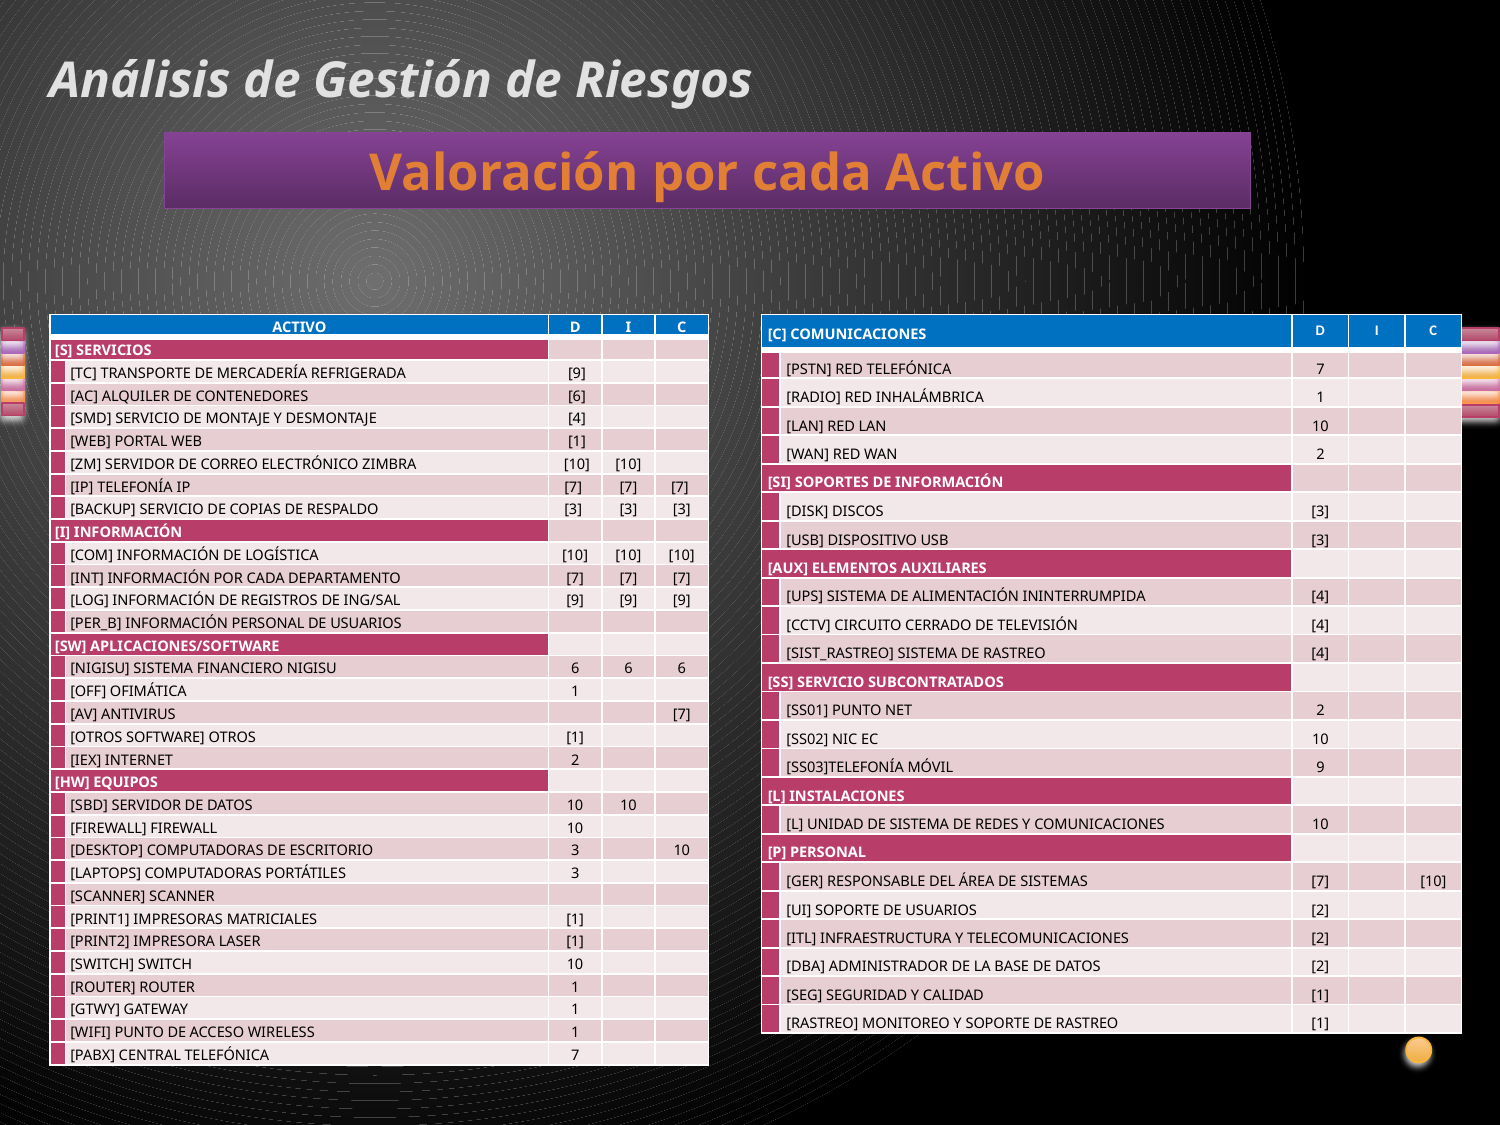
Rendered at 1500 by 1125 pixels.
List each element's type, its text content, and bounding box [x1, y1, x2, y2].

table_cell [7] [603, 475, 654, 495]
table_header C [656, 315, 708, 334]
table_cell 2 [549, 747, 601, 768]
table_cell [549, 340, 601, 359]
table_cell [ITL] INFRAESTRUCTURA Y TELECOMUNICACIONES [781, 920, 1291, 947]
table_cell 6 [603, 656, 654, 677]
table_cell [1406, 550, 1461, 577]
table_cell [762, 977, 779, 1004]
table_cell [762, 635, 779, 662]
table_cell [SW] APLICACIONES/SOFTWARE [51, 634, 548, 655]
table_cell [CCTV] CIRCUITO CERRADO DE TELEVISIÓN [781, 607, 1291, 634]
table_cell [1349, 579, 1404, 605]
table_cell [AUX] ELEMENTOS AUXILIARES [762, 550, 1291, 577]
table_cell [603, 384, 654, 405]
table_cell [762, 749, 779, 776]
table_cell [4] [1293, 607, 1348, 634]
table_cell [762, 949, 779, 975]
table_cell [762, 353, 779, 377]
table_cell [762, 408, 779, 434]
table_cell [762, 522, 779, 548]
table_cell [SS02] NIC EC [781, 721, 1291, 748]
table_cell [FIREWALL] FIREWALL [66, 816, 548, 837]
table_cell [1349, 1005, 1404, 1032]
table_cell [PSTN] RED TELEFÓNICA [781, 353, 1291, 377]
table_cell [603, 520, 654, 541]
table_cell 1 [549, 1020, 601, 1041]
table_cell [1406, 379, 1461, 406]
table_cell [549, 770, 601, 791]
table_cell [4] [1293, 635, 1348, 662]
table_cell [1] [549, 906, 601, 927]
table_cell [51, 884, 65, 905]
table_cell [1406, 949, 1461, 975]
table_cell [51, 565, 65, 586]
table_cell [GTWY] GATEWAY [66, 997, 548, 1018]
table_cell 7 [1293, 353, 1348, 377]
table_cell [HW] EQUIPOS [51, 770, 548, 791]
table_cell [USB] DISPOSITIVO USB [781, 522, 1291, 548]
table_cell [7] [549, 475, 601, 495]
table_cell [51, 793, 65, 814]
table_cell [3] [656, 497, 708, 518]
table_cell [656, 997, 708, 1018]
table_cell [3] [603, 497, 654, 518]
table_cell [7] [549, 565, 601, 586]
table_cell [51, 997, 65, 1018]
table_cell [603, 975, 654, 996]
table_cell [7] [656, 565, 708, 586]
table_cell [1293, 664, 1348, 691]
table_header ACTIVO [51, 315, 548, 334]
table_cell [DBA] ADMINISTRADOR DE LA BASE DE DATOS [781, 949, 1291, 975]
table_cell [BACKUP] SERVICIO DE COPIAS DE RESPALDO [66, 497, 548, 518]
table_cell [RASTREO] MONITOREO Y SOPORTE DE RASTREO [781, 1005, 1291, 1032]
table_cell [603, 861, 654, 882]
table_cell [51, 1043, 65, 1064]
table_cell [1349, 635, 1404, 662]
table_cell 10 [549, 793, 601, 814]
table_cell [ZM] SERVIDOR DE CORREO ELECTRÓNICO ZIMBRA [66, 452, 548, 473]
table_cell [1349, 977, 1404, 1004]
table_cell [762, 1005, 779, 1032]
table_cell [1349, 806, 1404, 833]
table_cell [762, 806, 779, 833]
table_cell [1349, 920, 1404, 947]
table_cell [GER] RESPONSABLE DEL ÁREA DE SISTEMAS [781, 863, 1291, 890]
table_cell [L] INSTALACIONES [762, 778, 1291, 804]
table_header D [1293, 315, 1348, 347]
table_cell [603, 634, 654, 655]
table_cell [1349, 408, 1404, 434]
table_cell [3] [549, 497, 601, 518]
table_cell [1349, 692, 1404, 719]
table_cell [7] [1293, 863, 1348, 890]
table_cell 9 [1293, 749, 1348, 776]
table_cell [AC] ALQUILER DE CONTENEDORES [66, 384, 548, 405]
table_cell [2] [1293, 892, 1348, 918]
table_cell [1406, 522, 1461, 548]
table_cell [762, 863, 779, 890]
table_cell [51, 1020, 65, 1041]
table_cell [603, 1020, 654, 1041]
table_cell [3] [1293, 493, 1348, 520]
table_cell [TC] TRANSPORTE DE MERCADERÍA REFRIGERADA [66, 361, 548, 382]
table_cell [762, 379, 779, 406]
table_cell [656, 1020, 708, 1041]
table_cell [RADIO] RED INHALÁMBRICA [781, 379, 1291, 406]
table_cell [6] [549, 384, 601, 405]
table_cell [603, 884, 654, 905]
table_cell [1349, 721, 1404, 748]
table_cell [51, 384, 65, 405]
table_cell [1349, 436, 1404, 463]
table_cell [3] [1293, 522, 1348, 548]
table_cell [603, 816, 654, 837]
table_cell [51, 725, 65, 746]
table_cell [P] PERSONAL [762, 835, 1291, 861]
table_cell [WIFI] PUNTO DE ACCESO WIRELESS [66, 1020, 548, 1041]
table_cell [NIGISU] SISTEMA FINANCIERO NIGISU [66, 656, 548, 677]
table_cell [603, 702, 654, 723]
table_cell [1406, 721, 1461, 748]
table_cell [SS03]TELEFONÍA MÓVIL [781, 749, 1291, 776]
table_cell [51, 656, 65, 677]
table_cell [LOG] INFORMACIÓN DE REGISTROS DE ING/SAL [66, 588, 548, 609]
table_cell [51, 975, 65, 996]
table_cell [549, 884, 601, 905]
table_cell [PRINT2] IMPRESORA LASER [66, 929, 548, 950]
table_cell [51, 475, 65, 495]
table_cell [1406, 977, 1461, 1004]
table_cell [10] [549, 452, 601, 473]
table_cell [WEB] PORTAL WEB [66, 429, 548, 450]
table_header I [603, 315, 654, 334]
table_cell [1406, 436, 1461, 463]
table_cell [1406, 493, 1461, 520]
table_cell [656, 340, 708, 359]
table_cell [1406, 465, 1461, 491]
table_cell [SMD] SERVICIO DE MONTAJE Y DESMONTAJE [66, 406, 548, 427]
table_cell 3 [549, 861, 601, 882]
table_cell [51, 679, 65, 700]
table_cell [7] [656, 702, 708, 723]
table_cell [IP] TELEFONÍA IP [66, 475, 548, 495]
table_cell [UPS] SISTEMA DE ALIMENTACIÓN ININTERRUMPIDA [781, 579, 1291, 605]
table_cell [SCANNER] SCANNER [66, 884, 548, 905]
table_cell [1406, 692, 1461, 719]
table_cell [656, 884, 708, 905]
table_cell [51, 747, 65, 768]
table_cell [656, 634, 708, 655]
table_cell [762, 493, 779, 520]
table_cell [1349, 493, 1404, 520]
table_cell [2] [1293, 920, 1348, 947]
table_cell 10 [549, 952, 601, 973]
table_cell [51, 816, 65, 837]
table_cell 6 [656, 656, 708, 677]
table_cell [1349, 863, 1404, 890]
table_cell [I] INFORMACIÓN [51, 520, 548, 541]
table_cell [1406, 920, 1461, 947]
table_cell [603, 906, 654, 927]
table_cell [51, 406, 65, 427]
table_cell [603, 340, 654, 359]
table_cell [SBD] SERVIDOR DE DATOS [66, 793, 548, 814]
table_cell [762, 892, 779, 918]
table_cell [1349, 892, 1404, 918]
table_cell [51, 906, 65, 927]
table_cell 10 [1293, 721, 1348, 748]
table_cell [603, 747, 654, 768]
table_cell [603, 997, 654, 1018]
table_header C [1406, 315, 1461, 347]
table_cell [OFF] OFIMÁTICA [66, 679, 548, 700]
table_cell [7] [603, 565, 654, 586]
table_cell 10 [1293, 806, 1348, 833]
table_cell [1349, 749, 1404, 776]
table_cell [656, 770, 708, 791]
table_cell [10] [603, 452, 654, 473]
table_cell [1406, 664, 1461, 691]
table_cell [656, 384, 708, 405]
table_cell [9] [549, 588, 601, 609]
table_cell [51, 429, 65, 450]
table_cell [SS01] PUNTO NET [781, 692, 1291, 719]
table_cell [10] [656, 543, 708, 564]
table_cell [1] [549, 929, 601, 950]
table_cell [656, 679, 708, 700]
table_cell [1349, 522, 1404, 548]
table_cell [S] SERVICIOS [51, 340, 548, 359]
table_cell [1406, 835, 1461, 861]
table_cell [656, 406, 708, 427]
table_cell [1406, 408, 1461, 434]
table_header [C] COMUNICACIONES [762, 315, 1291, 347]
table_cell [SS] SERVICIO SUBCONTRATADOS [762, 664, 1291, 691]
table_cell [PRINT1] IMPRESORAS MATRICIALES [66, 906, 548, 927]
table_cell [762, 721, 779, 748]
table_cell [SWITCH] SWITCH [66, 952, 548, 973]
table_cell [DESKTOP] COMPUTADORAS DE ESCRITORIO [66, 838, 548, 859]
table_cell [603, 838, 654, 859]
table_cell [762, 692, 779, 719]
table_cell [1406, 892, 1461, 918]
table_cell [1293, 550, 1348, 577]
table_cell [656, 952, 708, 973]
table_cell [1349, 949, 1404, 975]
table_header I [1349, 315, 1404, 347]
table_cell [603, 406, 654, 427]
table_cell [656, 361, 708, 382]
table_cell [603, 361, 654, 382]
table_cell [656, 429, 708, 450]
table_cell [656, 1043, 708, 1064]
table_cell [1406, 579, 1461, 605]
table_cell [WAN] RED WAN [781, 436, 1291, 463]
table_cell [SIST_RASTREO] SISTEMA DE RASTREO [781, 635, 1291, 662]
table_cell [10] [1406, 863, 1461, 890]
table_cell [762, 920, 779, 947]
table_cell 10 [1293, 408, 1348, 434]
table_cell [1349, 550, 1404, 577]
table_cell [9] [603, 588, 654, 609]
table_cell 10 [656, 838, 708, 859]
table_cell [1406, 1005, 1461, 1032]
table_cell [LAN] RED LAN [781, 408, 1291, 434]
table_cell [4] [549, 406, 601, 427]
table_cell [656, 520, 708, 541]
table_cell [AV] ANTIVIRUS [66, 702, 548, 723]
table_cell [603, 952, 654, 973]
table_cell [PABX] CENTRAL TELEFÓNICA [66, 1043, 548, 1064]
table_cell [1293, 465, 1348, 491]
table_cell [656, 747, 708, 768]
table_cell 1 [549, 679, 601, 700]
table_cell [51, 702, 65, 723]
table_cell [1293, 835, 1348, 861]
table_cell [1406, 635, 1461, 662]
table_cell [SI] SOPORTES DE INFORMACIÓN [762, 465, 1291, 491]
table_cell [1349, 607, 1404, 634]
table_cell 2 [1293, 692, 1348, 719]
table_cell [656, 929, 708, 950]
table_cell [51, 611, 65, 632]
table_cell [9] [656, 588, 708, 609]
table_cell [656, 975, 708, 996]
table_cell [603, 611, 654, 632]
table_cell [1406, 607, 1461, 634]
table_cell 10 [549, 816, 601, 837]
table_cell 3 [549, 838, 601, 859]
table_cell [762, 436, 779, 463]
table_cell [4] [1293, 579, 1348, 605]
table_cell [51, 861, 65, 882]
table_cell [COM] INFORMACIÓN DE LOGÍSTICA [66, 543, 548, 564]
table_cell [1406, 353, 1461, 377]
table_cell 10 [603, 793, 654, 814]
table_cell [UI] SOPORTE DE USUARIOS [781, 892, 1291, 918]
table_cell 1 [549, 997, 601, 1018]
table_cell [51, 952, 65, 973]
table_cell [656, 725, 708, 746]
table_cell [1406, 778, 1461, 804]
table_cell [1349, 778, 1404, 804]
table_cell [2] [1293, 949, 1348, 975]
table_cell [1349, 379, 1404, 406]
table_cell [SEG] SEGURIDAD Y CALIDAD [781, 977, 1291, 1004]
table_cell [1349, 353, 1404, 377]
table_cell [PER_B] INFORMACIÓN PERSONAL DE USUARIOS [66, 611, 548, 632]
table_cell [1406, 806, 1461, 833]
table_cell [656, 861, 708, 882]
table_cell [1] [549, 725, 601, 746]
table_cell 1 [549, 975, 601, 996]
table_cell [603, 725, 654, 746]
table_cell [603, 429, 654, 450]
table_cell [10] [603, 543, 654, 564]
text_box Análisis de Gestión de Riesgos [34, 30, 791, 126]
table_cell [549, 520, 601, 541]
table_cell [656, 611, 708, 632]
table_cell [51, 361, 65, 382]
table_cell 2 [1293, 436, 1348, 463]
table_cell [603, 679, 654, 700]
table_cell [762, 579, 779, 605]
table_cell [603, 929, 654, 950]
table_cell [549, 634, 601, 655]
table_cell [1406, 749, 1461, 776]
table_cell [656, 452, 708, 473]
table_cell [1] [1293, 977, 1348, 1004]
table_cell [656, 793, 708, 814]
text_box Valoración por cada Activo [164, 132, 1251, 209]
table_cell [51, 543, 65, 564]
table_cell 7 [549, 1043, 601, 1064]
table_cell [656, 816, 708, 837]
table_cell [7] [656, 475, 708, 495]
table_cell [INT] INFORMACIÓN POR CADA DEPARTAMENTO [66, 565, 548, 586]
table_cell 6 [549, 656, 601, 677]
table_cell [9] [549, 361, 601, 382]
table_cell [656, 906, 708, 927]
table_cell [1293, 778, 1348, 804]
table_cell [51, 452, 65, 473]
table_cell [762, 607, 779, 634]
table_cell [51, 588, 65, 609]
table_cell [51, 497, 65, 518]
table_cell [1] [549, 429, 601, 450]
table_cell [51, 929, 65, 950]
table_cell [OTROS SOFTWARE] OTROS [66, 725, 548, 746]
table_cell [603, 770, 654, 791]
table_cell [LAPTOPS] COMPUTADORAS PORTÁTILES [66, 861, 548, 882]
table_cell [IEX] INTERNET [66, 747, 548, 768]
table_cell [1] [1293, 1005, 1348, 1032]
table_cell [ROUTER] ROUTER [66, 975, 548, 996]
table_cell [549, 611, 601, 632]
table_header D [549, 315, 601, 334]
table_cell [10] [549, 543, 601, 564]
table_cell [DISK] DISCOS [781, 493, 1291, 520]
table_cell [51, 838, 65, 859]
table_cell [1349, 465, 1404, 491]
table_cell [L] UNIDAD DE SISTEMA DE REDES Y COMUNICACIONES [781, 806, 1291, 833]
table_cell [549, 702, 601, 723]
table_cell [1349, 835, 1404, 861]
table_cell [603, 1043, 654, 1064]
table_cell [1349, 664, 1404, 691]
table_cell 1 [1293, 379, 1348, 406]
